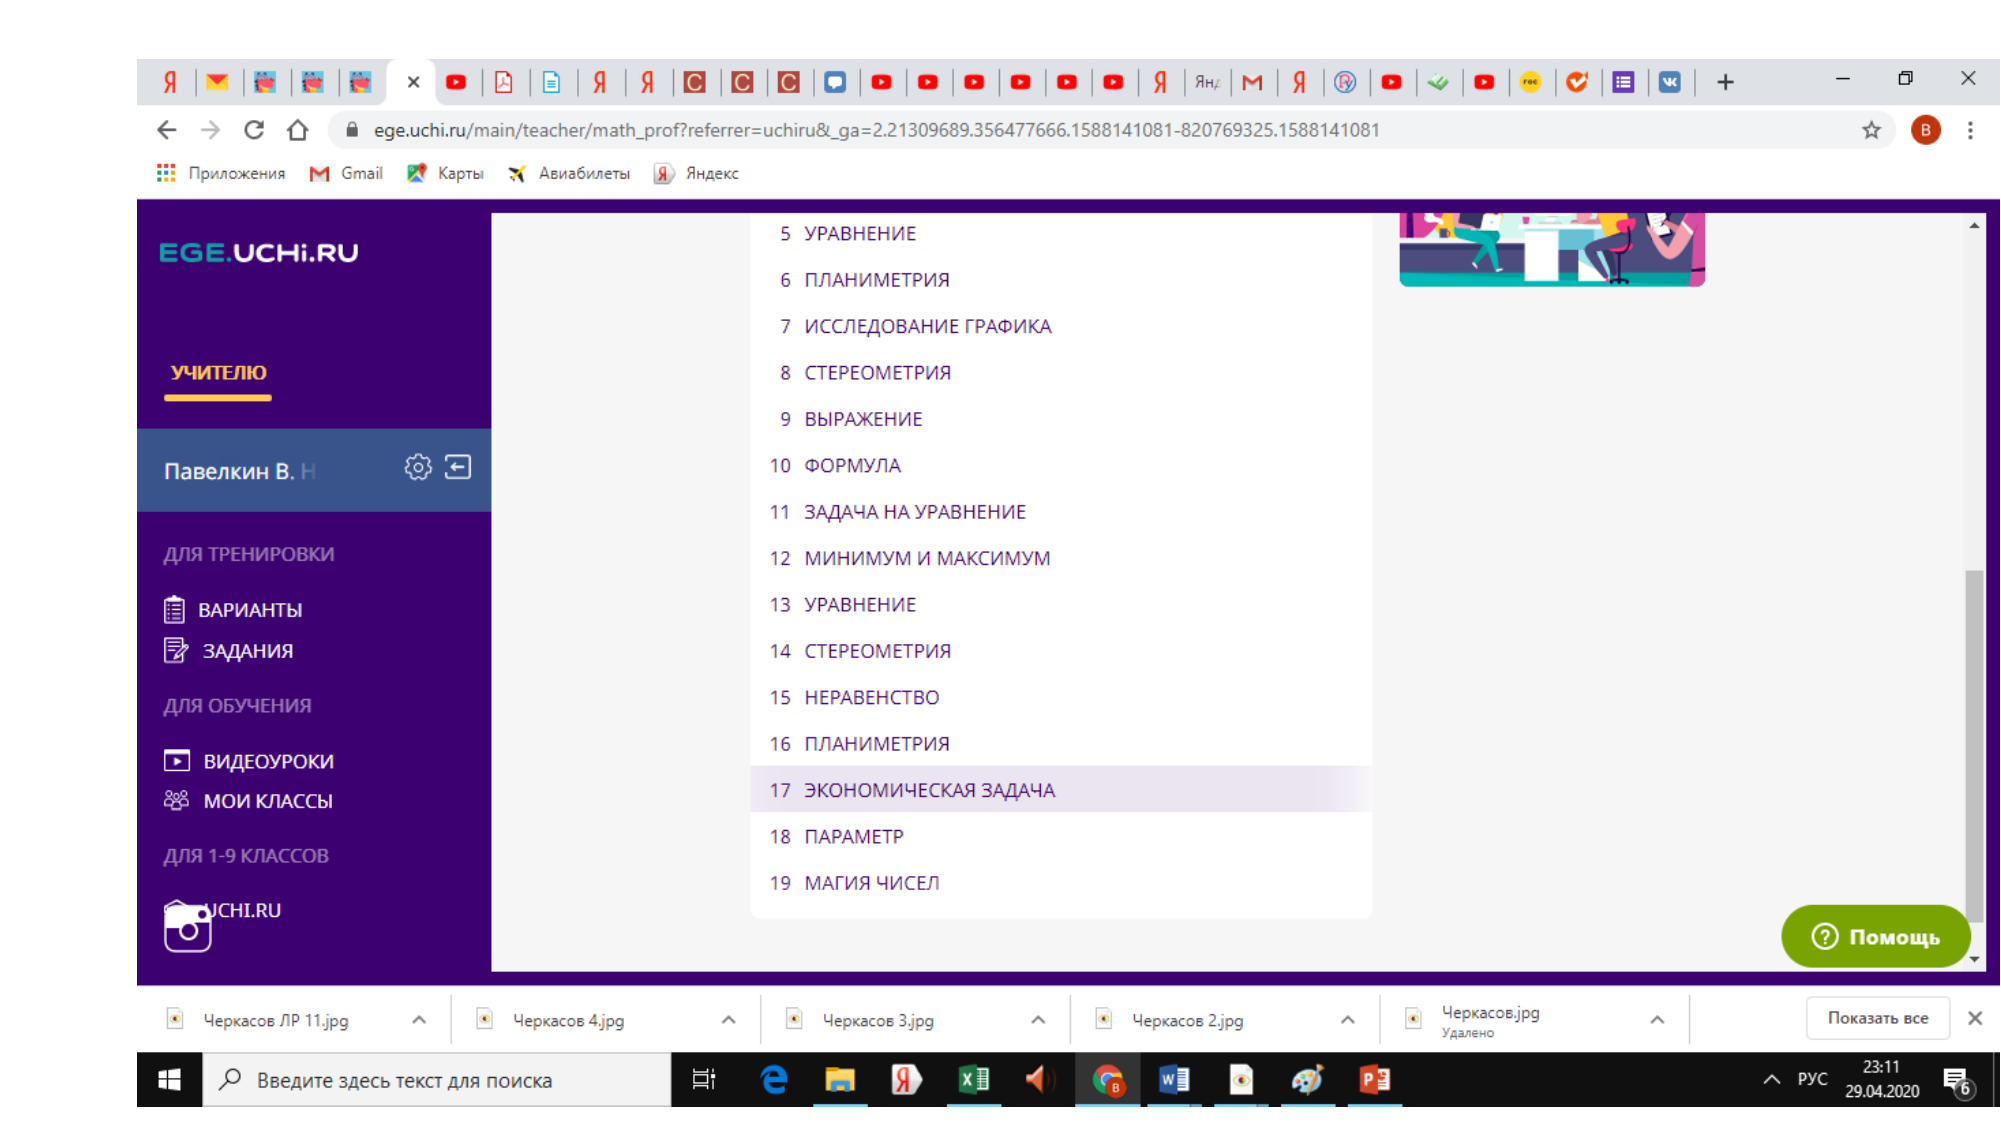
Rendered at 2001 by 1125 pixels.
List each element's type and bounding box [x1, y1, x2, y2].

list [137, 59, 2000, 1107]
